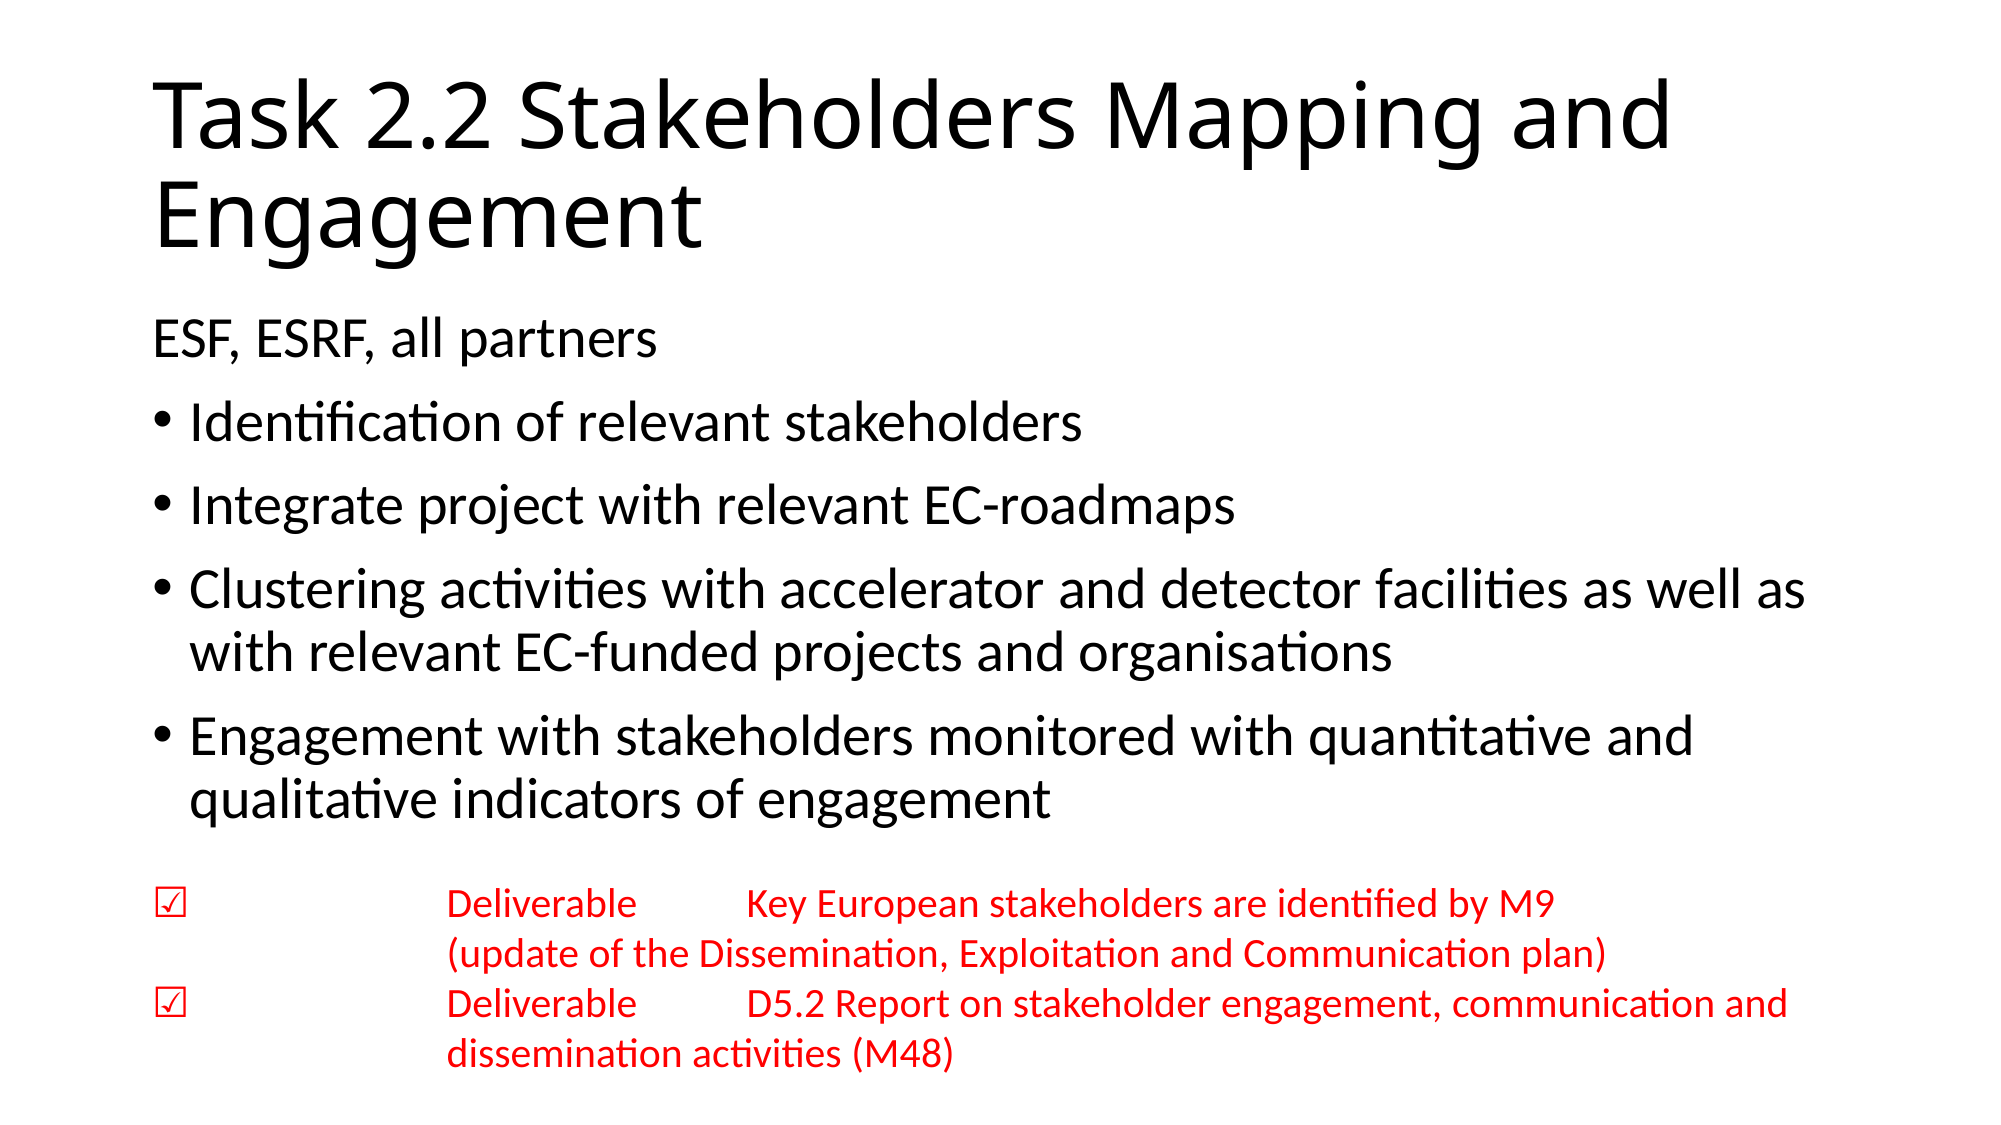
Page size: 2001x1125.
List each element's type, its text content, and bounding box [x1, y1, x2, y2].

list ESF, ESRF, all partners Identification of relevant stakeholders Integrate project with relevant EC-roadmaps Clustering activities with accelerator and detector facilities as well as with relevant EC-funded projects and organisations Engagement with stakeholders monitored with quantitative and qualitative indicators of engagement [137, 299, 1863, 868]
text_box ☑ Deliverable Key European stakeholders are identified by M9 (update of the Dissemination, Exploitation and Communication plan) ☑ Deliverable D5.2 Report on stakeholder engagement, communication and dissemination activities (M48) [137, 868, 1863, 1083]
title Task 2.2 Stakeholders Mapping and Engagement [137, 59, 1863, 278]
